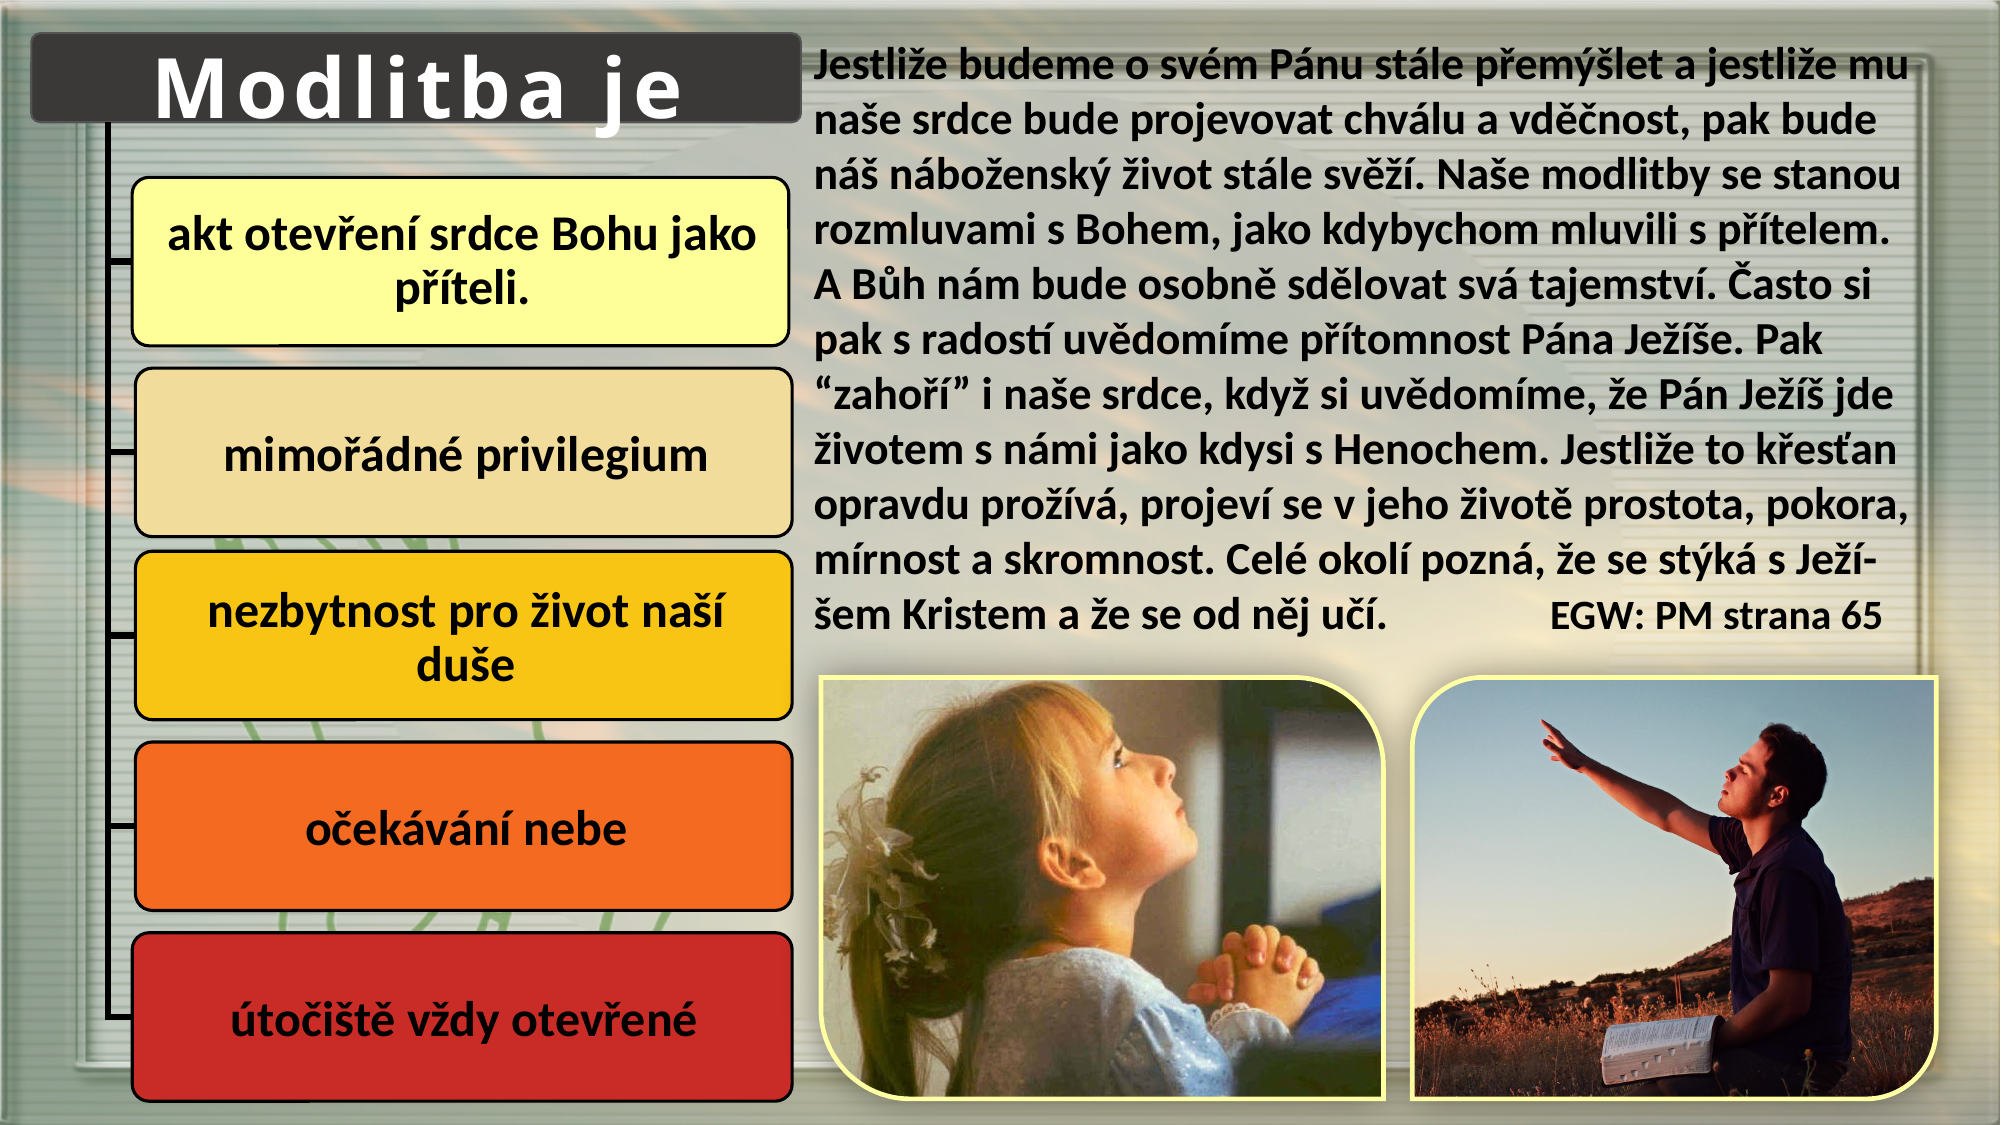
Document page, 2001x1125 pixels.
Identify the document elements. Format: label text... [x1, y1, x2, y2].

text_box Jestliže budeme o svém Pánu stále přemýšlet a jestliže mu naše srdce bude projevovat chválu a vděčnost, pak bude náš náboženský život stále svěží. Naše modlitby se stanou rozmluvami s Bohem, jako kdybychom mluvili s přítelem. A Bůh nám bude osobně sdělovat svá tajemství. Často si pak s radostí uvědomíme přítomnost Pána Ježíše. Pak “zahoří” i naše srdce, když si uvědomíme, že Pán Ježíš jde životem s námi jako kdysi s Henochem. Jestliže to křesťan opravdu prožívá, projeví se v jeho životě prostota, pokora, mírnost a skromnost. Celé okolí pozná, že se stýká s Ježí-šem Kristem a že se od něj učí. EGW: PM strana 65 [846, 26, 1937, 646]
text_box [31, 0, 846, 1125]
picture [1412, 677, 1937, 1099]
picture [820, 677, 1384, 1099]
